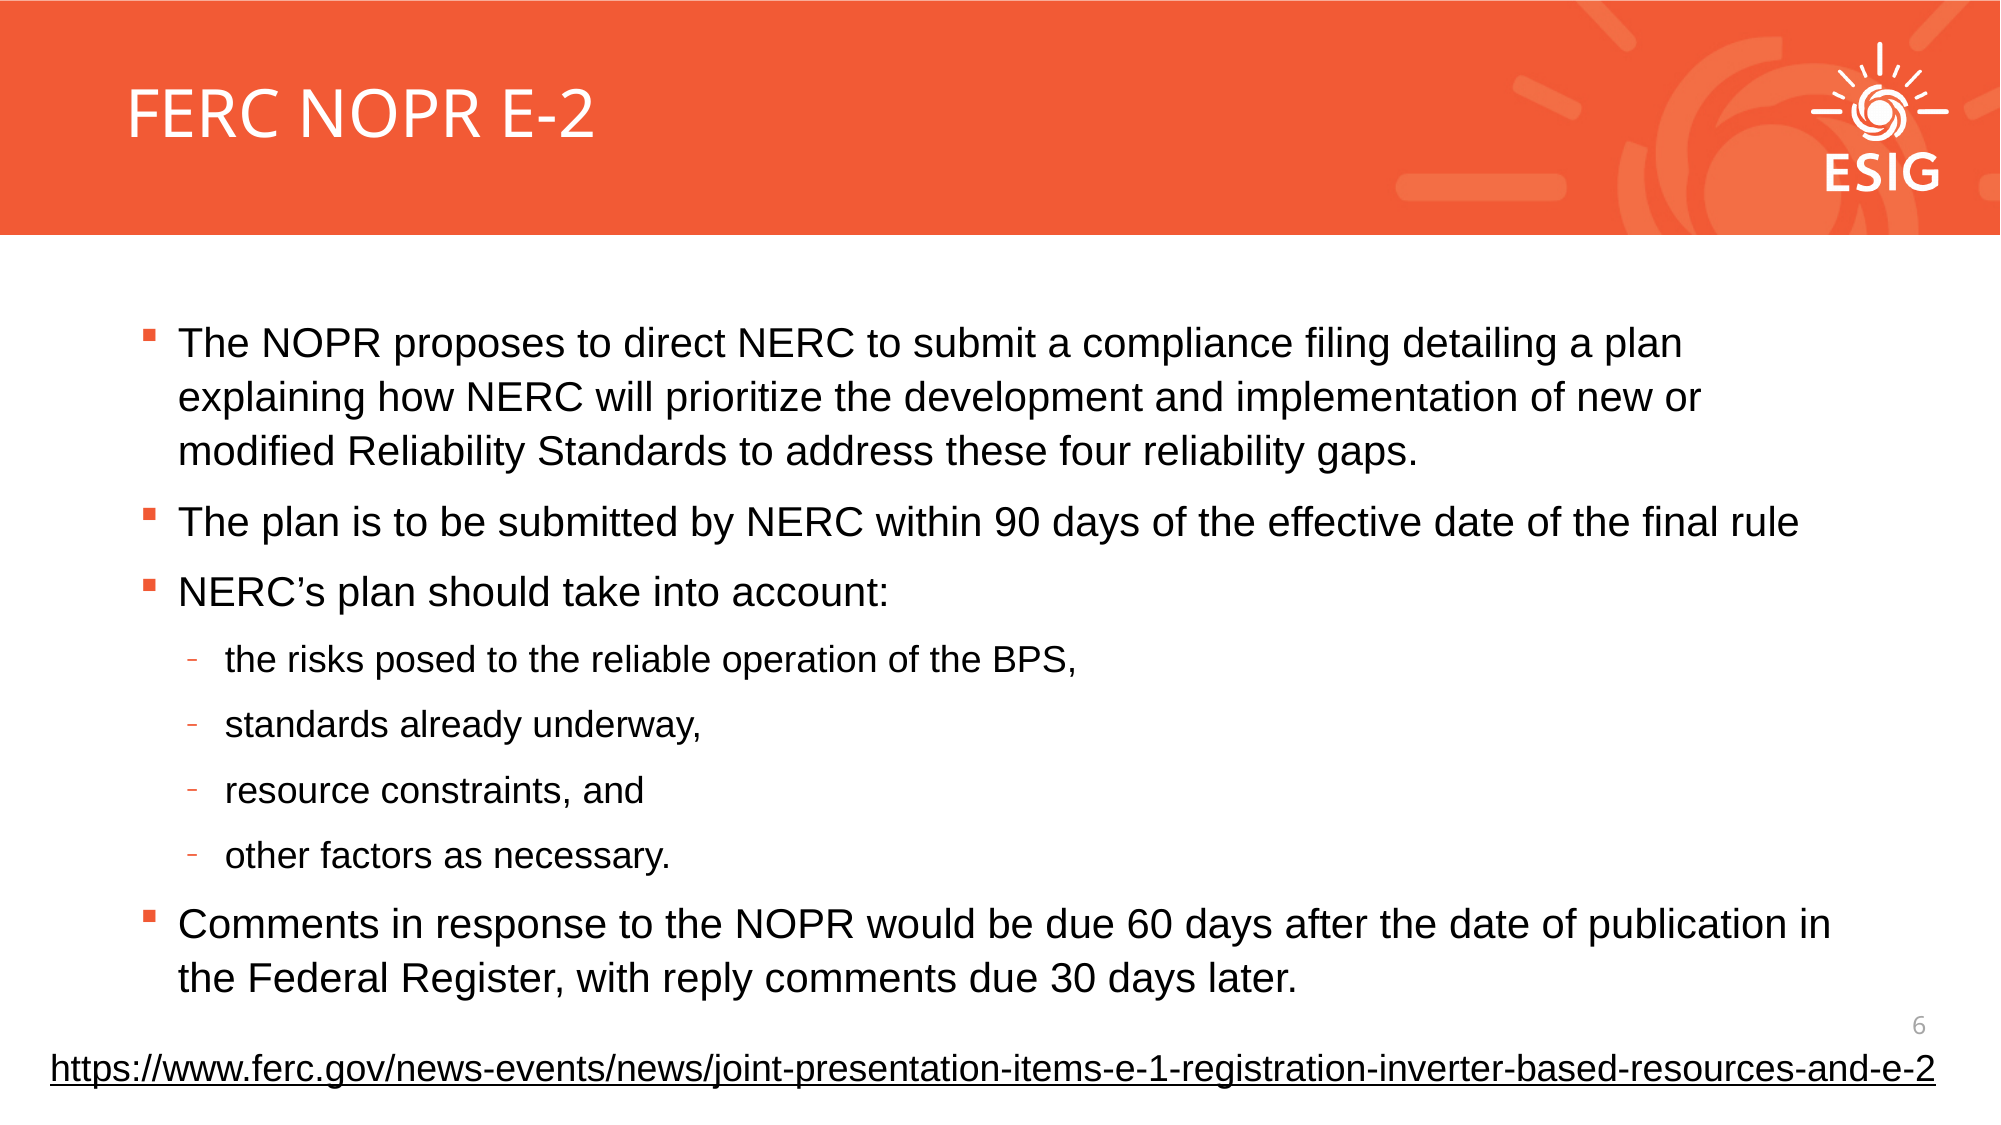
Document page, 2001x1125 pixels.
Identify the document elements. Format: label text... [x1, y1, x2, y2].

title FERC NOPR E-2 [125, 0, 1769, 233]
picture [0, 0, 2000, 235]
text_box https://www.ferc.gov/news-events/news/joint-presentation-items-e-1-registration-inverter-based-resources-and-e-2 [35, 1036, 1959, 1097]
list The NOPR proposes to direct NERC to submit a compliance filing detailing a plan explaining how NERC will prioritize the development and implementation of new or modified Reliability Standards to address these four reliability gaps. The plan is to be submitted by NERC within 90 days of the effective date of the final rule NERC’s plan should take into account: the risks posed to the reliable operation of the BPS, standards already underway, resource constraints, and other factors as necessary. Comments in response to the NOPR would be due 60 days after the date of publication in the Federal Register, with reply comments due 30 days later. [125, 304, 1869, 1032]
